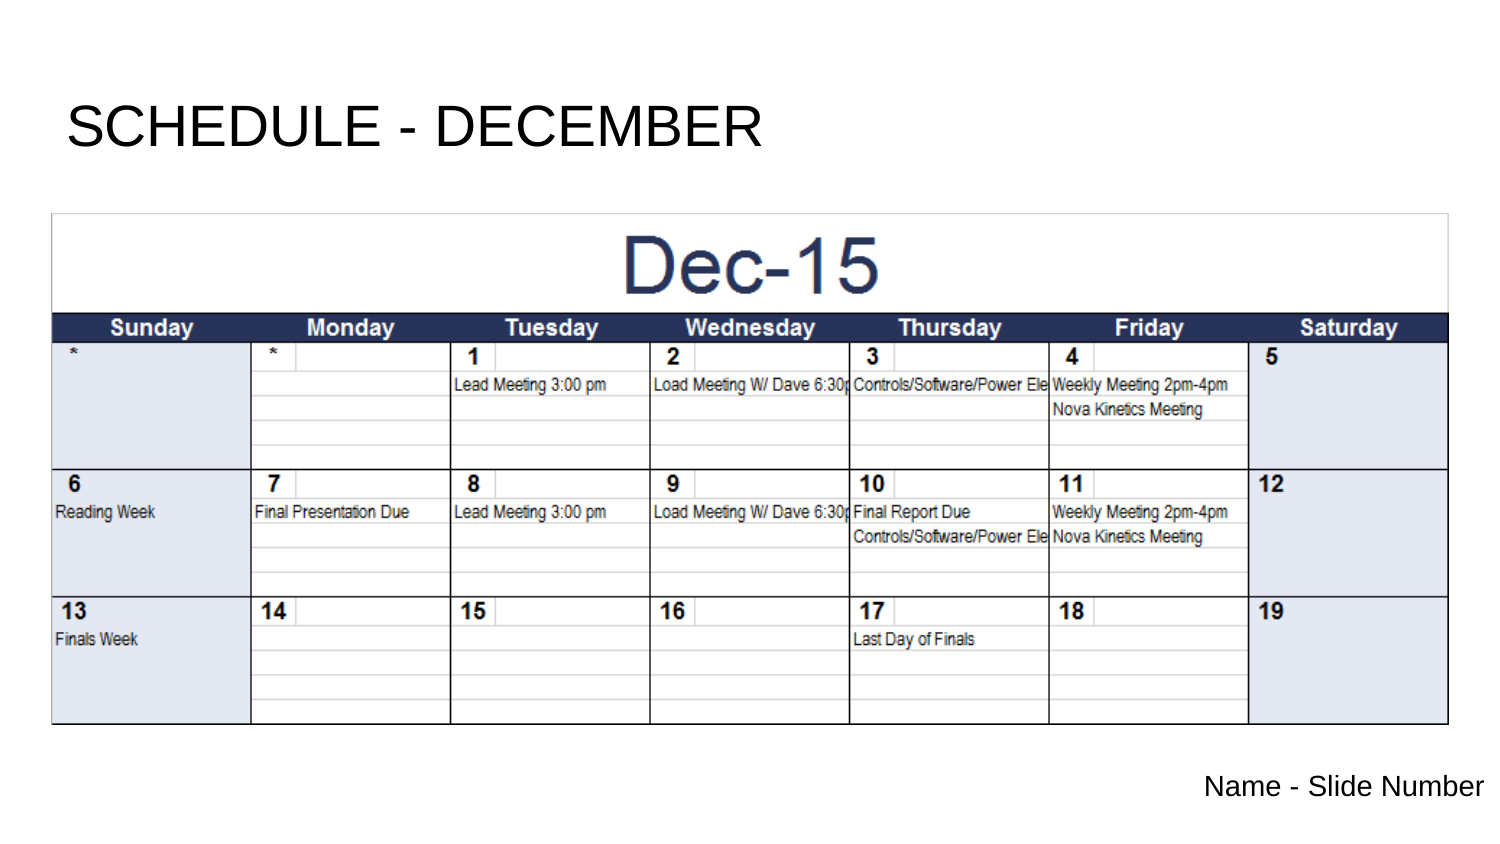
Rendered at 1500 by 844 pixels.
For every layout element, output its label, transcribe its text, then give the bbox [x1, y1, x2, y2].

picture [50, 213, 1450, 725]
title SCHEDULE - DECEMBER [51, 72, 1449, 167]
text_box Name - Slide Number [719, 752, 1500, 844]
